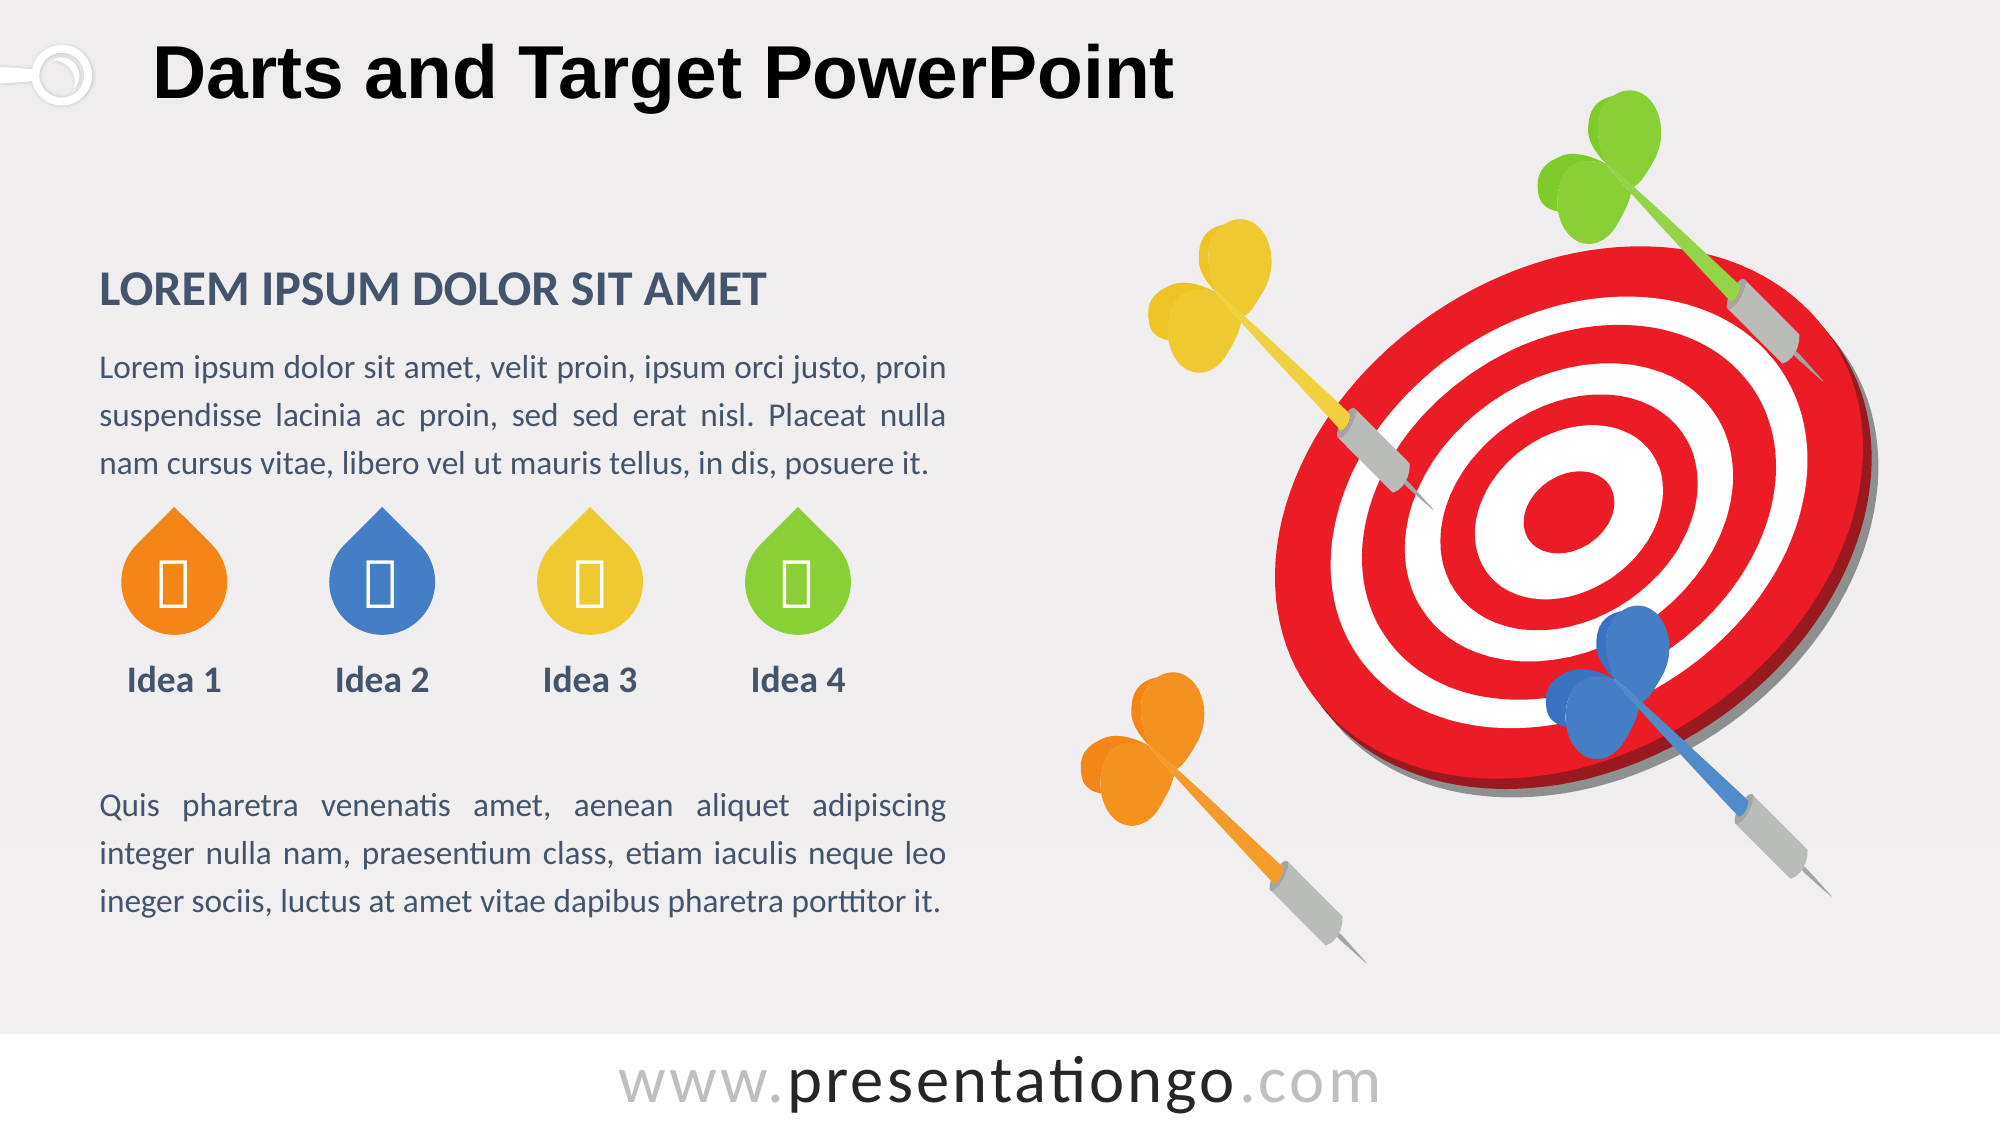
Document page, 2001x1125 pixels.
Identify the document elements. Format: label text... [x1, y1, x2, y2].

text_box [1080, 672, 1367, 964]
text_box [1545, 605, 1832, 897]
text_box Quis pharetra venenatis amet, aenean aliquet adipiscing integer nulla nam, praesentium class, etiam iaculis neque leo ineger sociis, luctus at amet vitae dapibus pharetra porttitor it. [84, 768, 963, 927]
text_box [92, 528, 880, 718]
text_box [1537, 90, 1824, 382]
title Darts and Target PowerPoint [137, 26, 1863, 148]
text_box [1148, 219, 1434, 511]
text_box Lorem ipsum dolor sit amet, velit proin, ipsum orci justo, proin suspendisse lacinia ac proin, sed sed erat nisl. Placeat nulla nam cursus vitae, libero vel ut mauris tellus, in dis, posuere it. [84, 329, 963, 489]
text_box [1275, 246, 1879, 798]
text_box Lorem ipsum dolor sit amet [84, 247, 963, 323]
